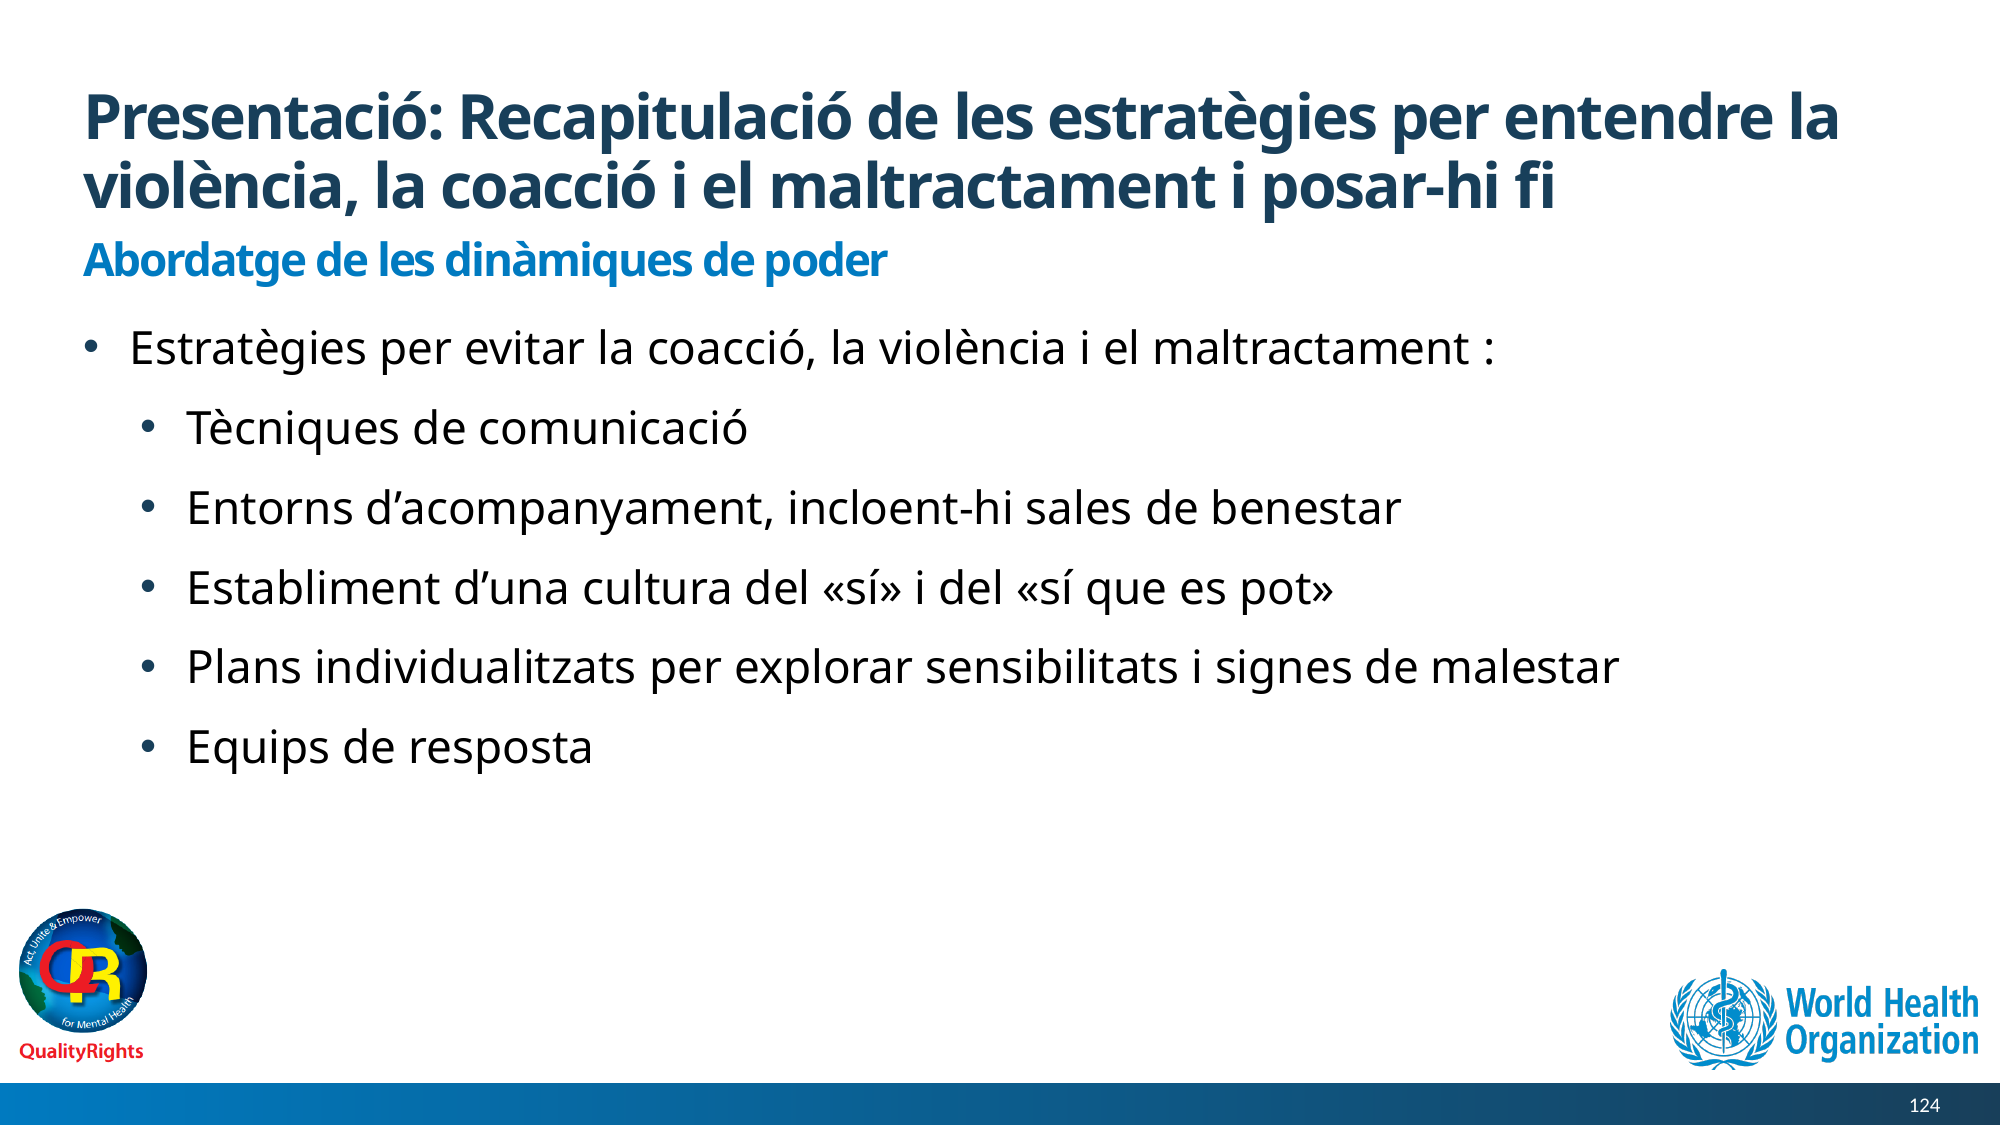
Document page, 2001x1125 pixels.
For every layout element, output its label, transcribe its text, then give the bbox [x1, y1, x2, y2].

title Presentació: Recapitulació de les estratègies per entendre la violència, la coacció i el maltractament i posar-hi fi [83, 83, 1916, 175]
picture [1737, 986, 1747, 992]
list Estratègies per evitar la coacció, la violència i el maltractament : Tècniques de comunicació Entorns d’acompanyament, incloent-hi sales de benestar Establiment d’una cultura del «sí» i del «sí que es pot» Plans individualitzats per explorar sensibilitats i signes de malestar Equips de resposta [83, 310, 1917, 986]
picture [1711, 1021, 1722, 1029]
picture [1860, 1000, 1865, 1013]
picture [1700, 986, 1712, 992]
list Abordatge de les dinàmiques de poder [83, 226, 1917, 286]
picture [1670, 1029, 1716, 1070]
picture [1730, 969, 1978, 1070]
picture [0, 891, 162, 1076]
picture [1670, 986, 1684, 1011]
picture [1682, 986, 1766, 1060]
picture [1725, 1040, 1747, 1054]
picture [1678, 1024, 1682, 1034]
picture [1716, 1064, 1731, 1070]
picture [1726, 988, 1733, 999]
